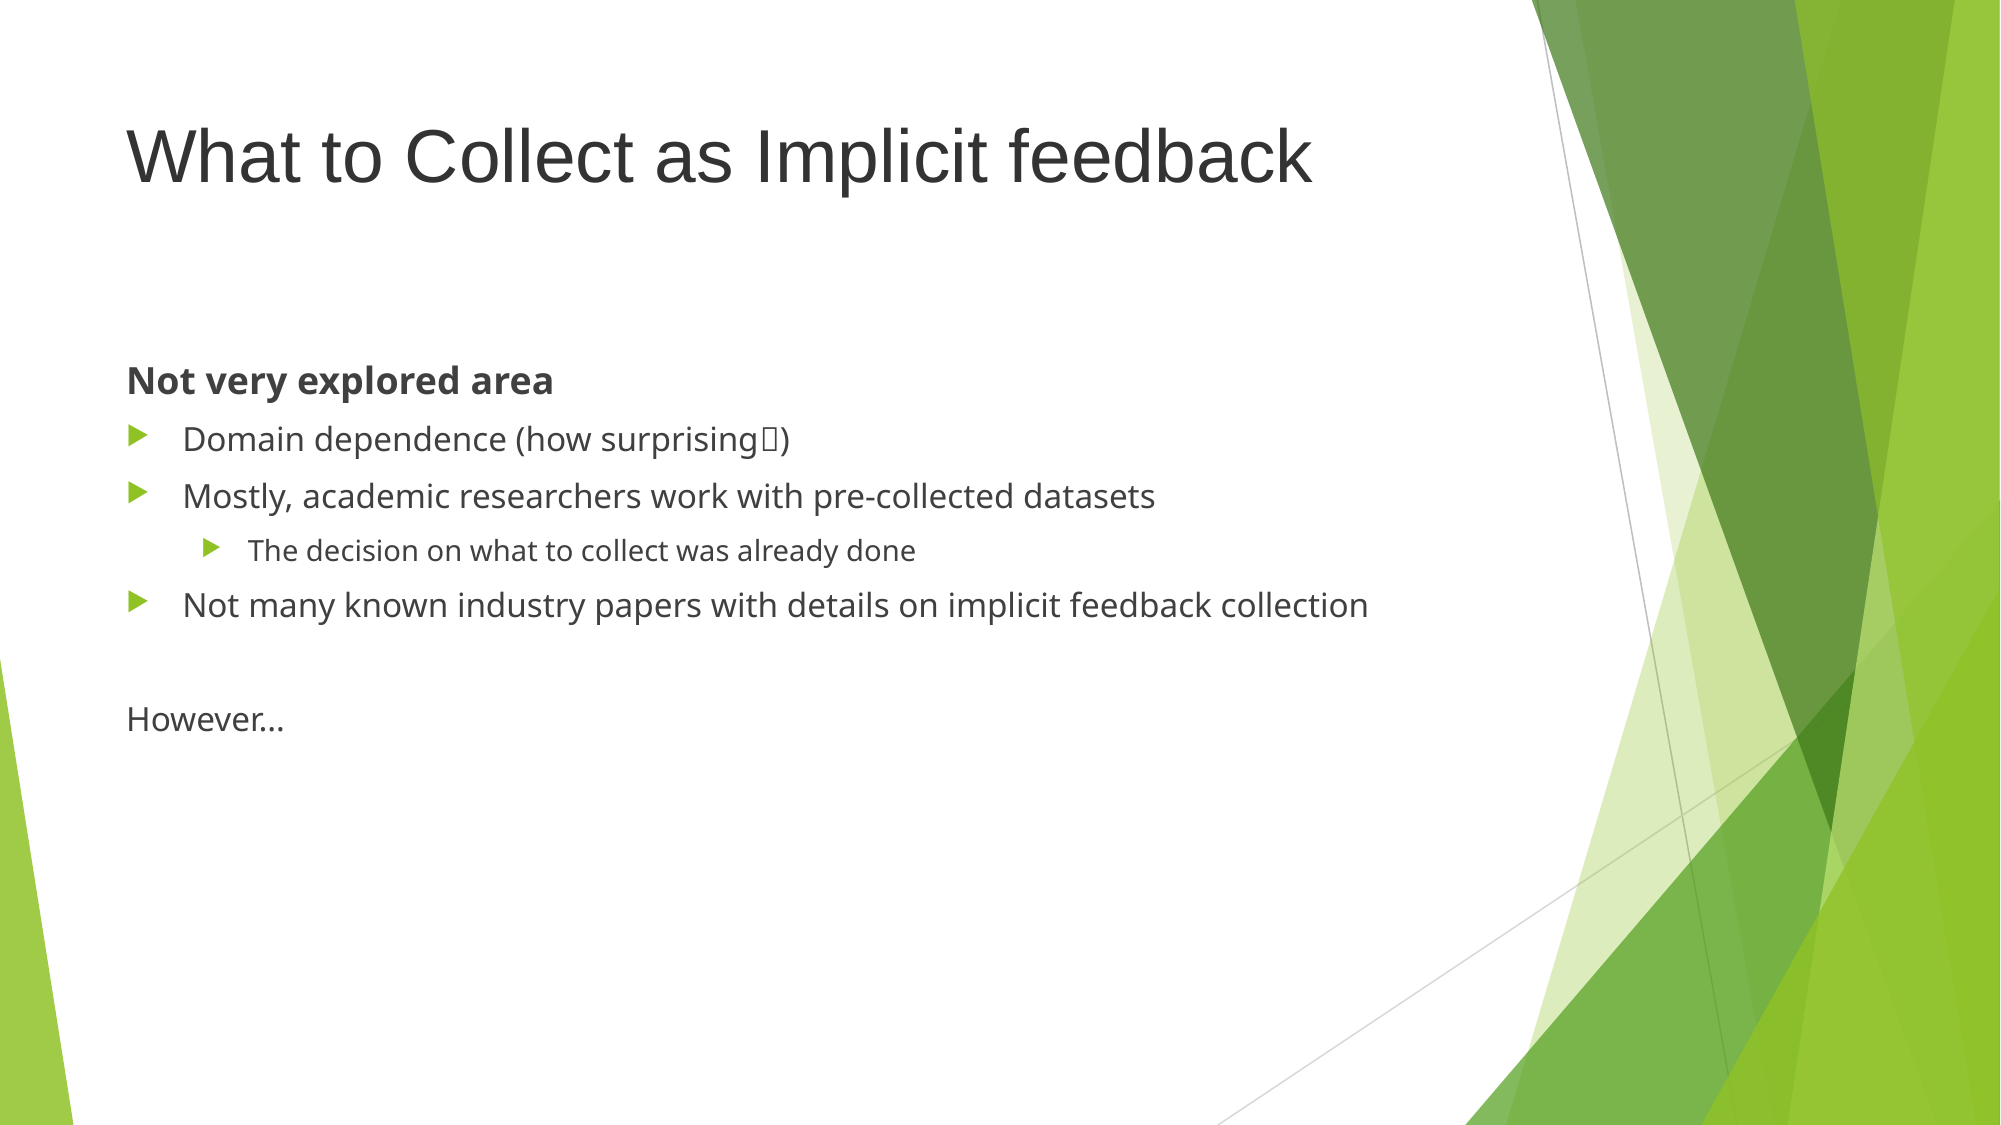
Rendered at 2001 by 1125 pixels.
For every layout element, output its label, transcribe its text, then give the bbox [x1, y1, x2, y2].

list Not very explored area Domain dependence (how surprising) Mostly, academic researchers work with pre-collected datasets The decision on what to collect was already done Not many known industry papers with details on implicit feedback collection However… [111, 354, 1522, 992]
title What to Collect as Implicit feedback [111, 99, 1522, 317]
